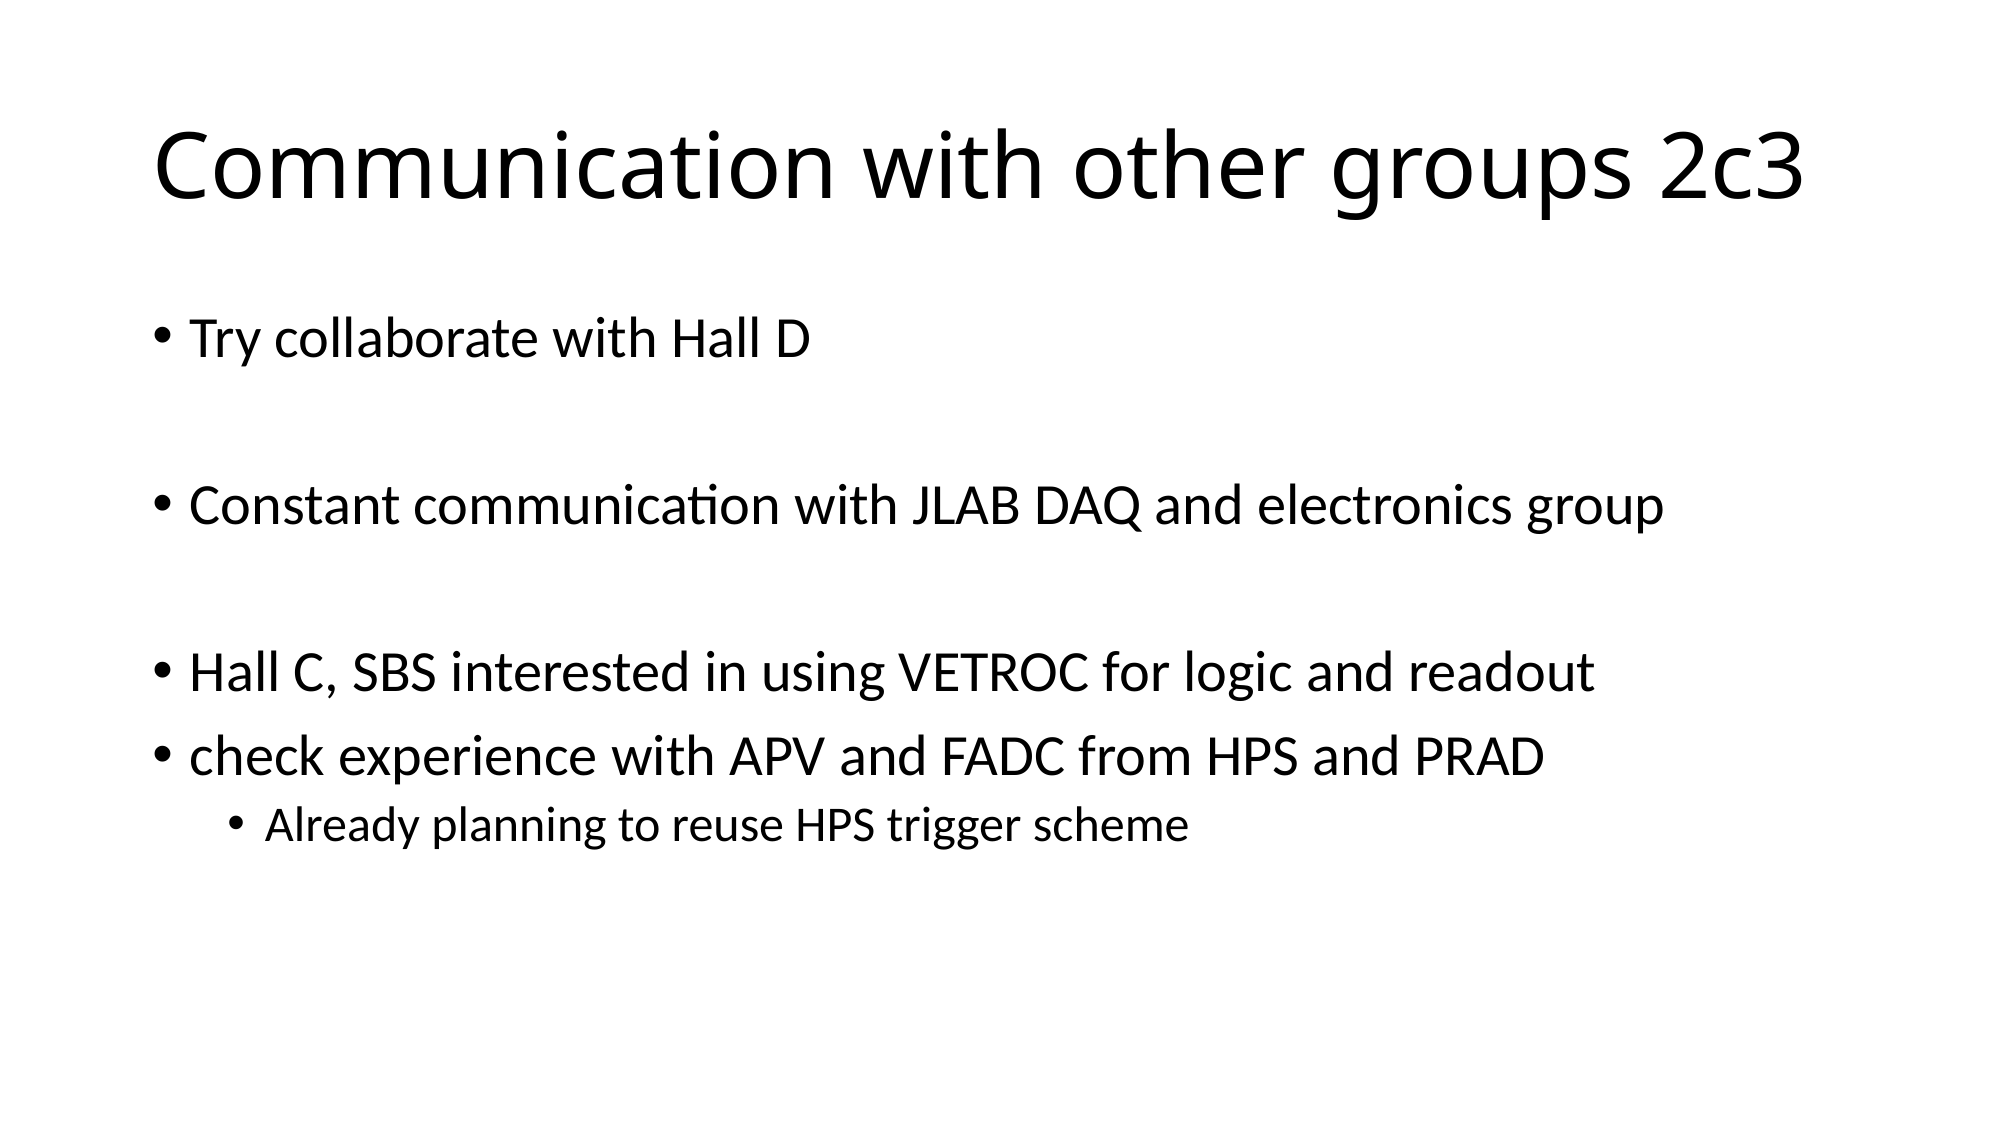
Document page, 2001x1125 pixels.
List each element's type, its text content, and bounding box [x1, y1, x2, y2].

title Communication with other groups 2c3 [137, 59, 1863, 278]
list Try collaborate with Hall D Constant communication with JLAB DAQ and electronics group Hall C, SBS interested in using VETROC for logic and readout check experience with APV and FADC from HPS and PRAD Already planning to reuse HPS trigger scheme [137, 299, 1863, 1014]
